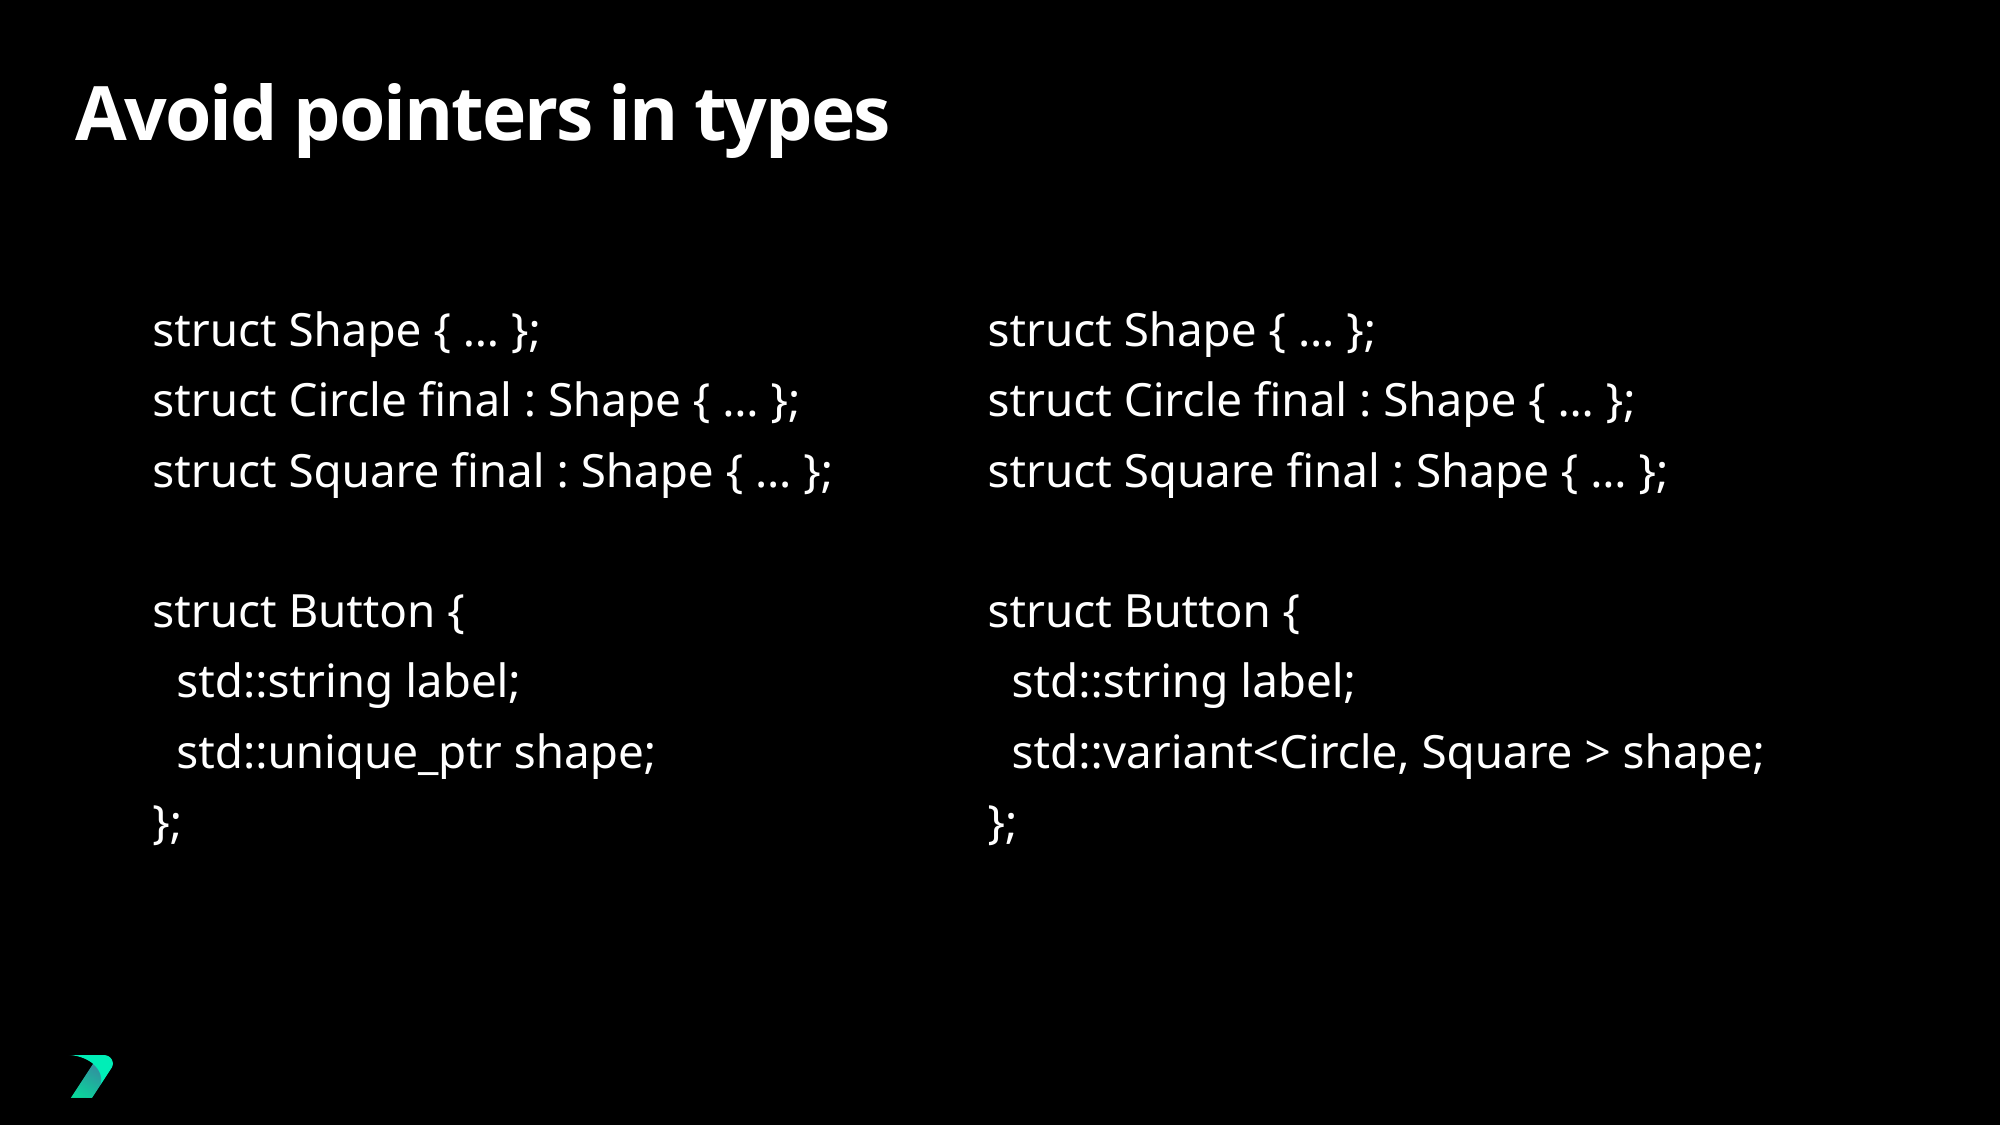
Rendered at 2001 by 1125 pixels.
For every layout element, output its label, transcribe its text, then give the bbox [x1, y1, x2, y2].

list struct Shape { … }; struct Circle final : Shape { … }; struct Square final : Shape { … }; struct Button { std::string label; std::variant<Circle, Square > shape; }; [972, 299, 1938, 1014]
list struct Shape { … }; struct Circle final : Shape { … }; struct Square final : Shape { … }; struct Button { std::string label; std::unique_ptr shape; }; [137, 299, 972, 1014]
picture [67, 1055, 113, 1098]
title Avoid pointers in types [75, 75, 1925, 179]
